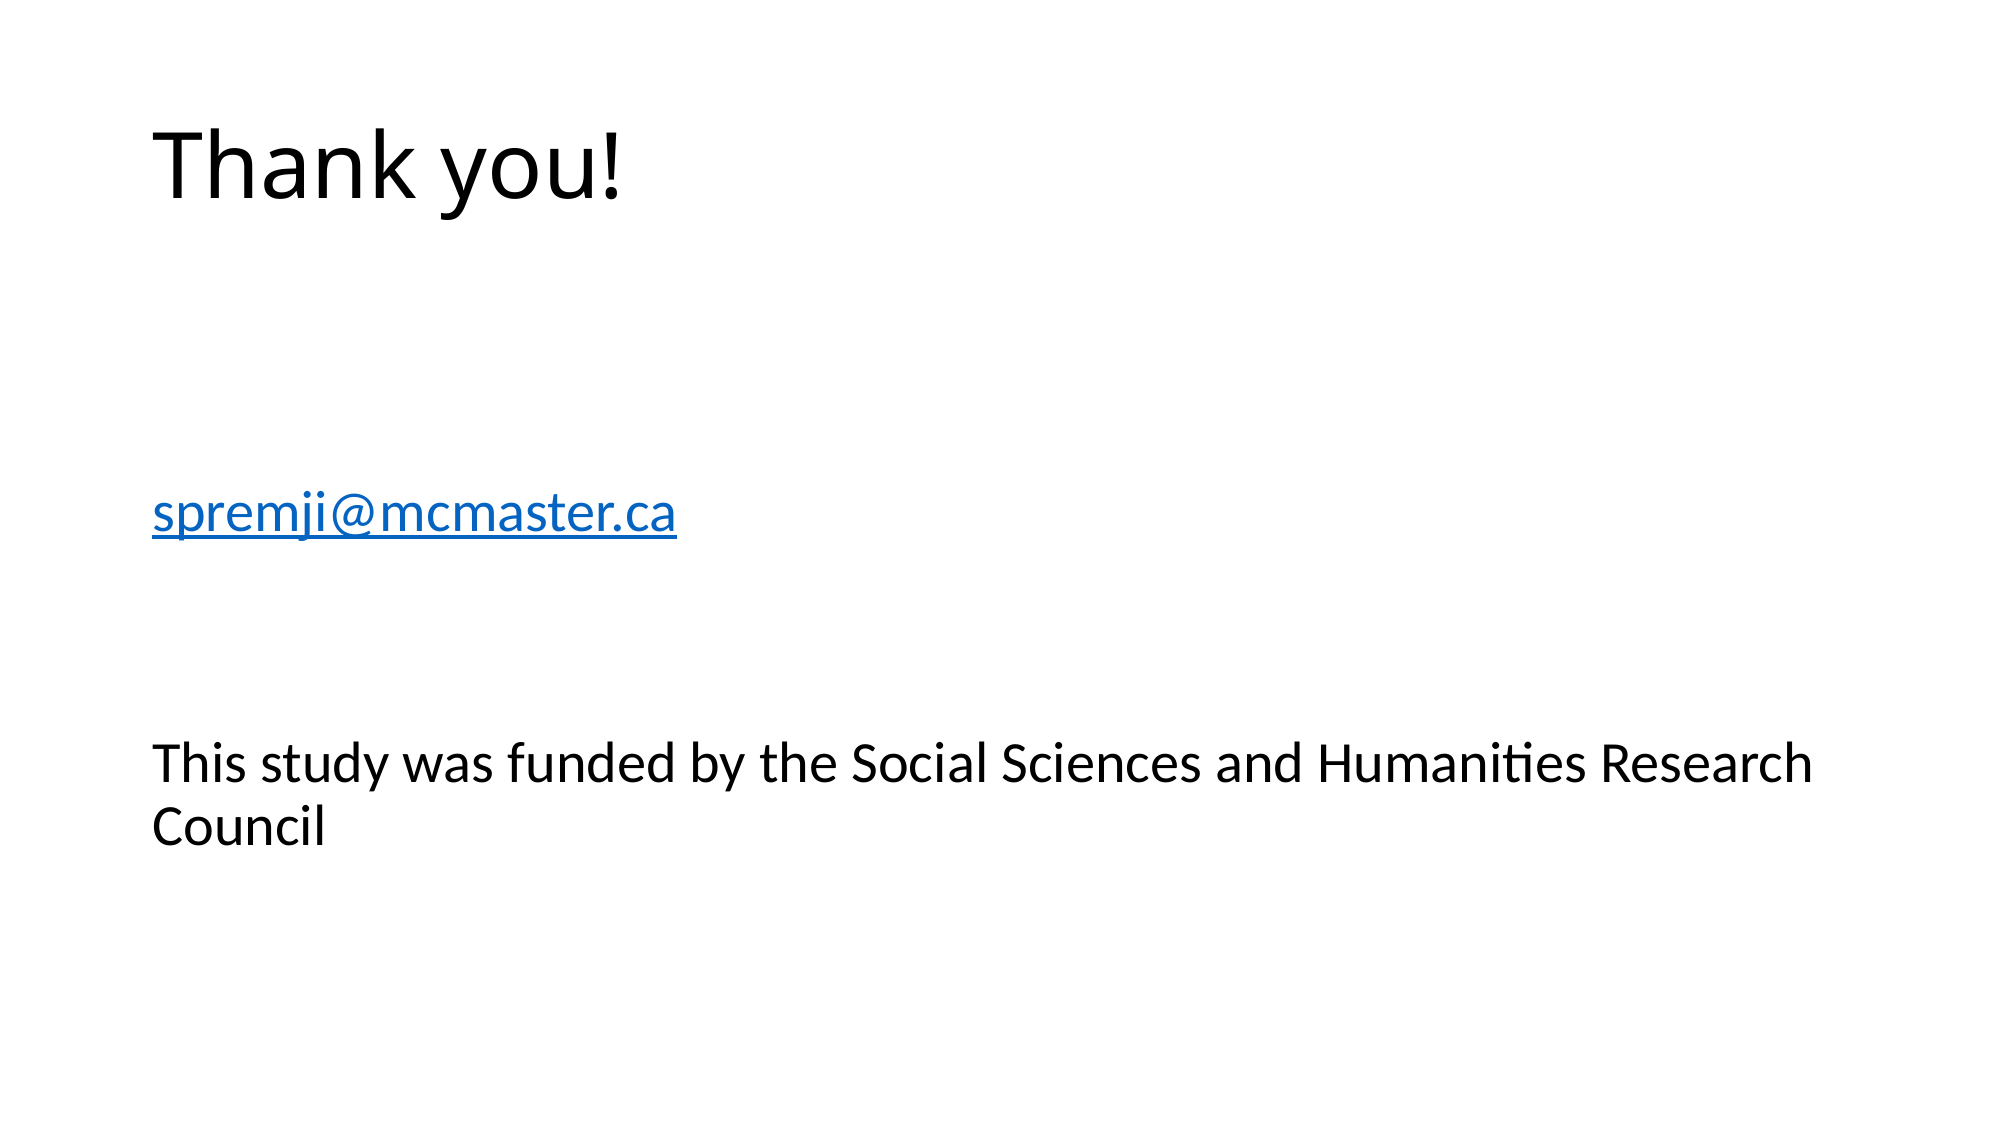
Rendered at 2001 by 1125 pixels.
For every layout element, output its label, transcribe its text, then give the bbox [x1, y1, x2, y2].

title Thank you! [137, 59, 1863, 278]
list spremji@mcmaster.ca This study was funded by the Social Sciences and Humanities Research Council [137, 299, 1863, 1014]
